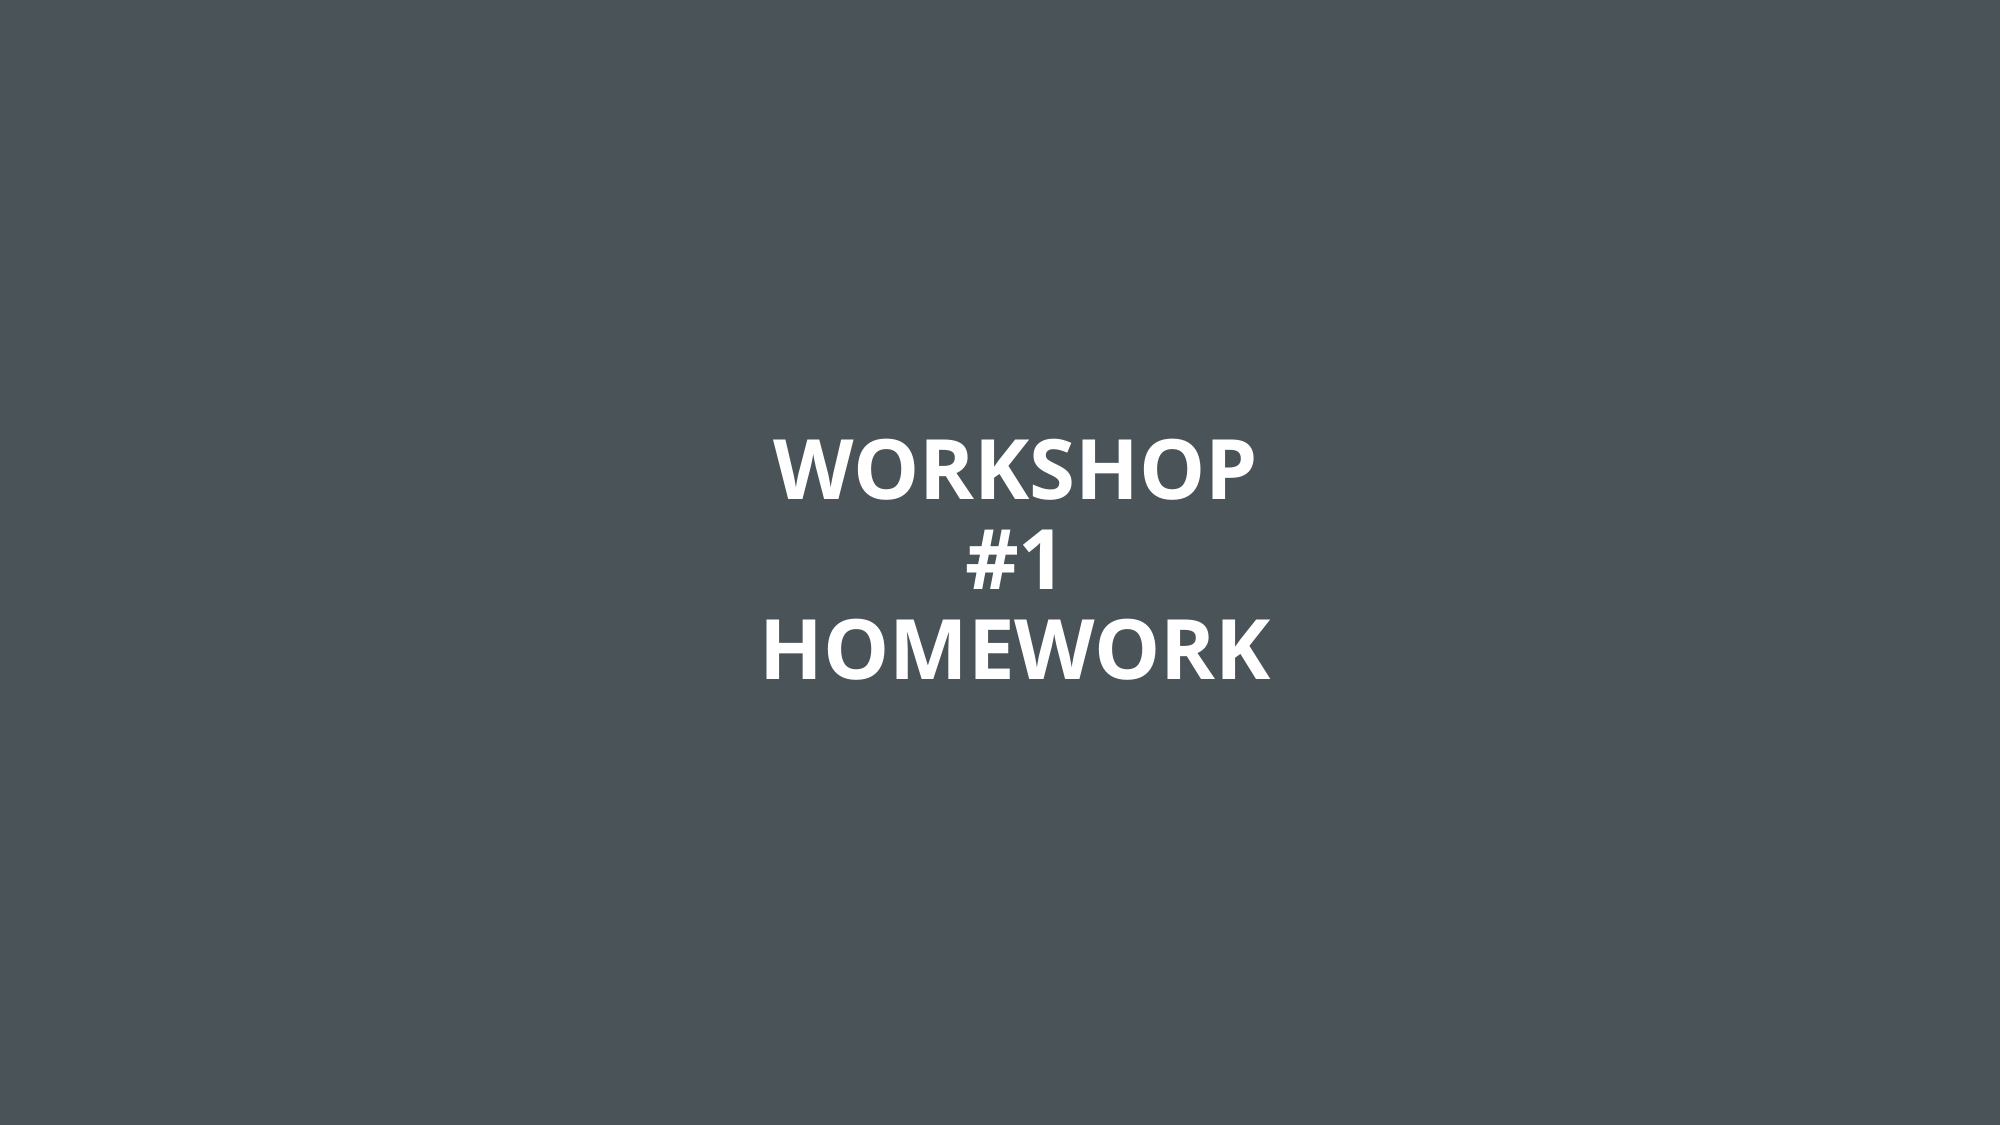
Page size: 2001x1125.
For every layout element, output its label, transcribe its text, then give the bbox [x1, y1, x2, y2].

text_box WORKSHOP #1 HOMEWORK [707, 419, 1324, 705]
